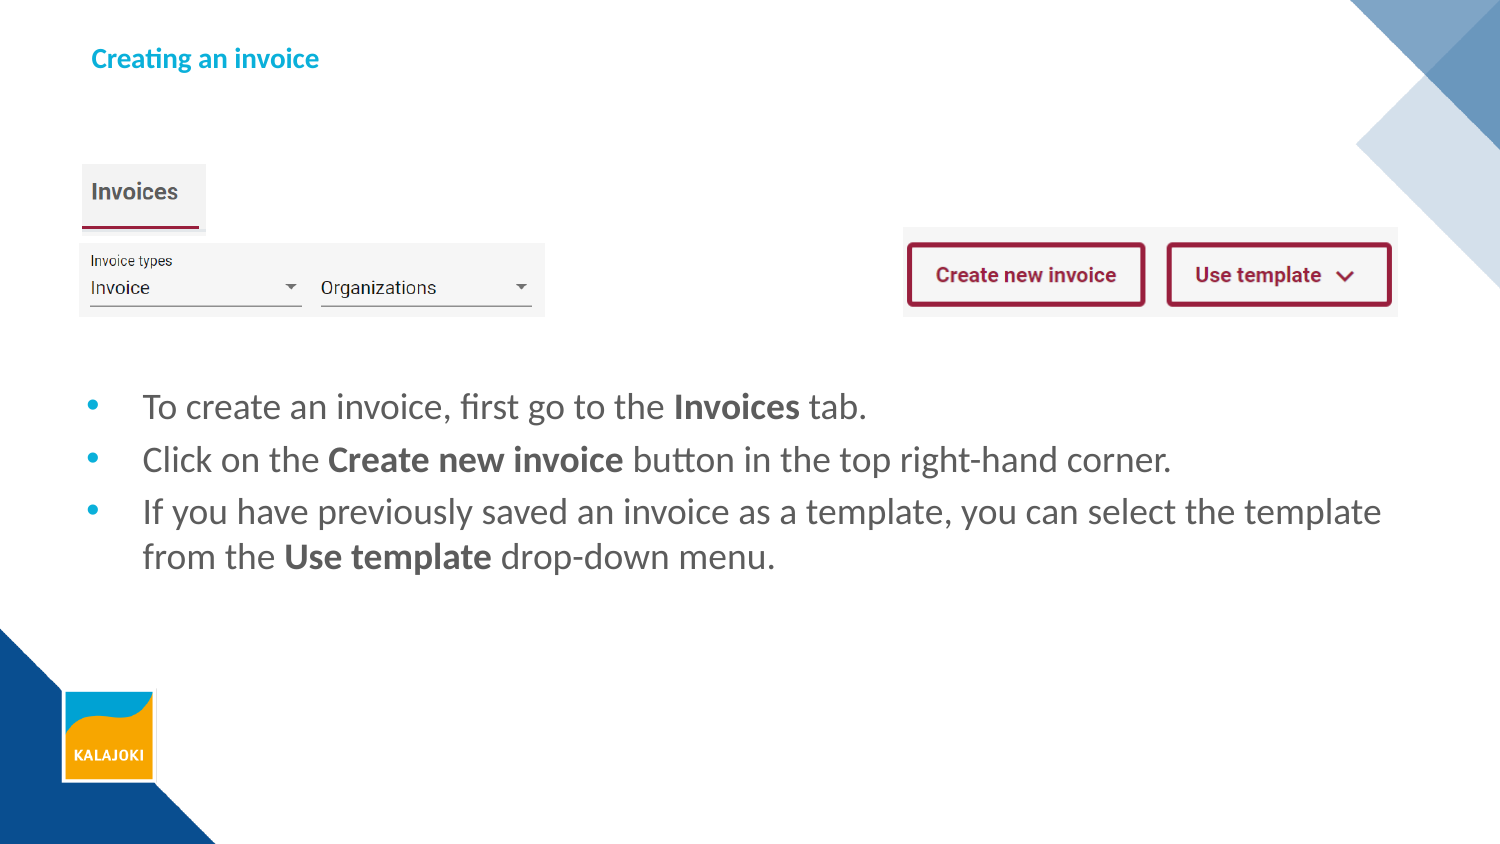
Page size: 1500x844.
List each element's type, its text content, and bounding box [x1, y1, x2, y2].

title Creating an invoice [76, 32, 1211, 118]
picture [0, 616, 227, 844]
list To create an invoice, first go to the Invoices tab. Click on the Create new invoice button in the top right-hand corner. If you have previously saved an invoice as a template, you can select the template from the Use template drop-down menu. [71, 374, 1419, 689]
picture [903, 0, 1500, 317]
picture [81, 163, 207, 236]
picture [79, 243, 545, 317]
